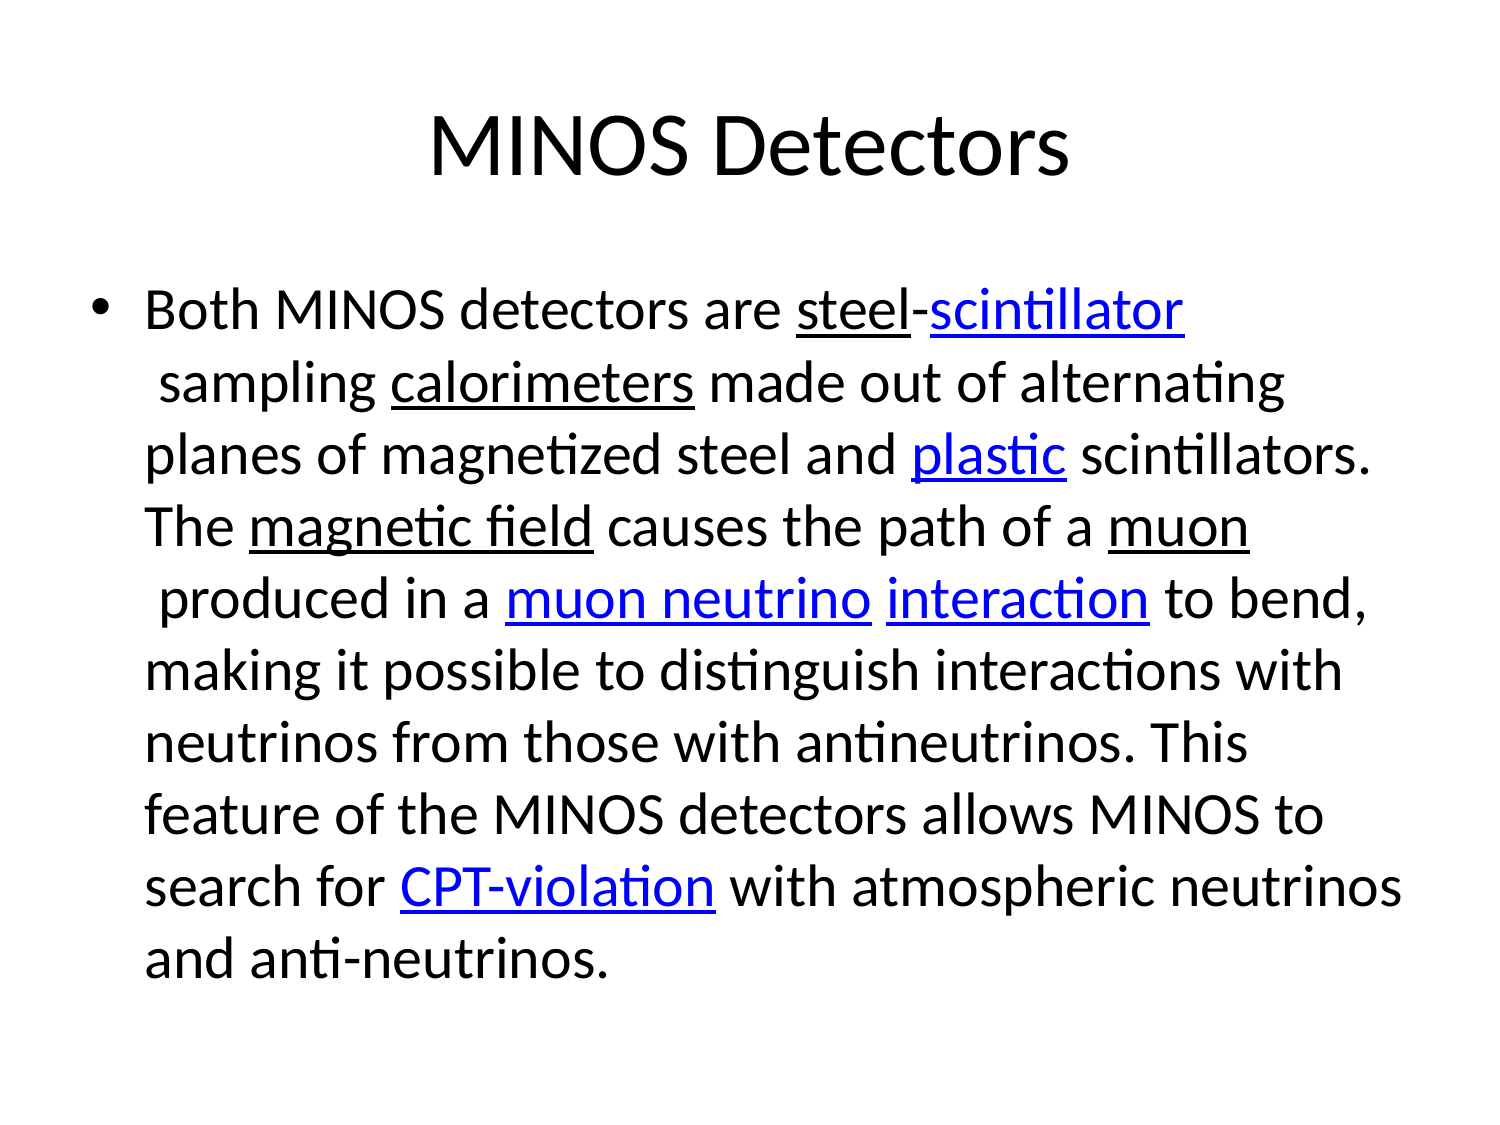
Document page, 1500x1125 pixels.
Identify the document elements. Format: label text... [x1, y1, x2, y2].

title MINOS Detectors [75, 45, 1425, 233]
list Both MINOS detectors are steel-scintillator sampling calorimeters made out of alternating planes of magnetized steel and plastic scintillators. The magnetic field causes the path of a muon produced in a muon neutrino interaction to bend, making it possible to distinguish interactions with neutrinos from those with antineutrinos. This feature of the MINOS detectors allows MINOS to search for CPT-violation with atmospheric neutrinos and anti-neutrinos. [75, 262, 1425, 1005]
